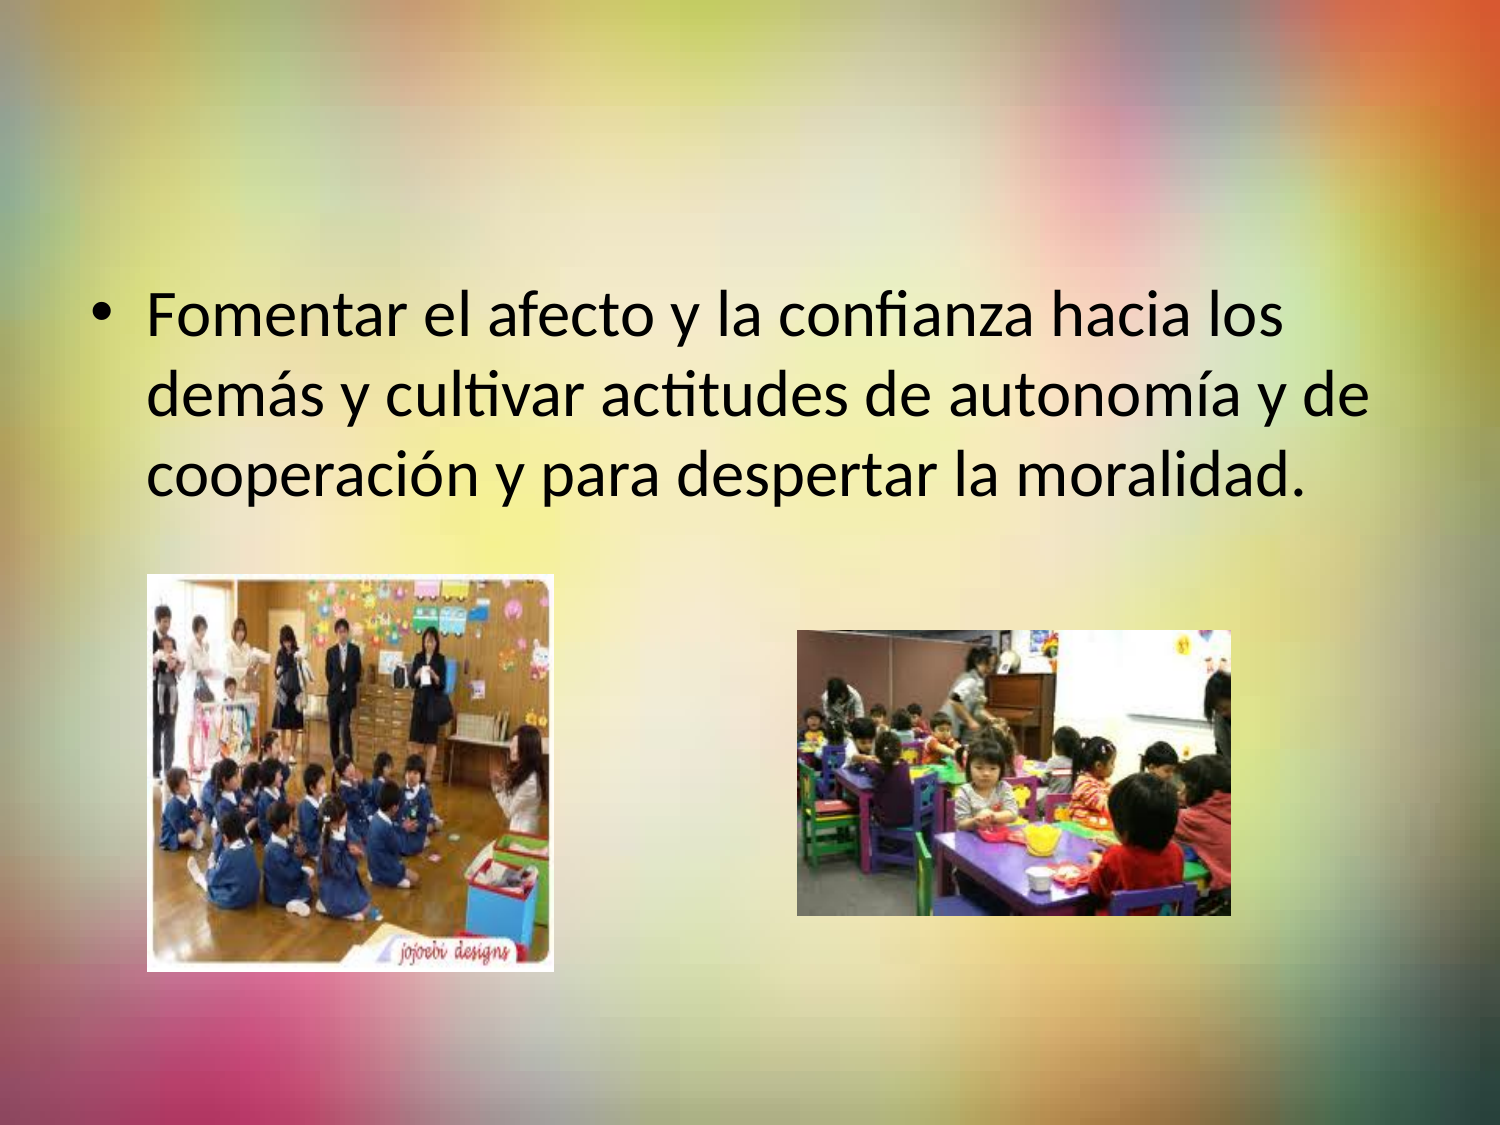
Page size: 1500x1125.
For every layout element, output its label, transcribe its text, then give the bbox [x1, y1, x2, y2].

list Fomentar el afecto y la confianza hacia los demás y cultivar actitudes de autonomía y de cooperación y para despertar la moralidad. [75, 262, 1425, 563]
picture [0, 0, 1500, 1125]
